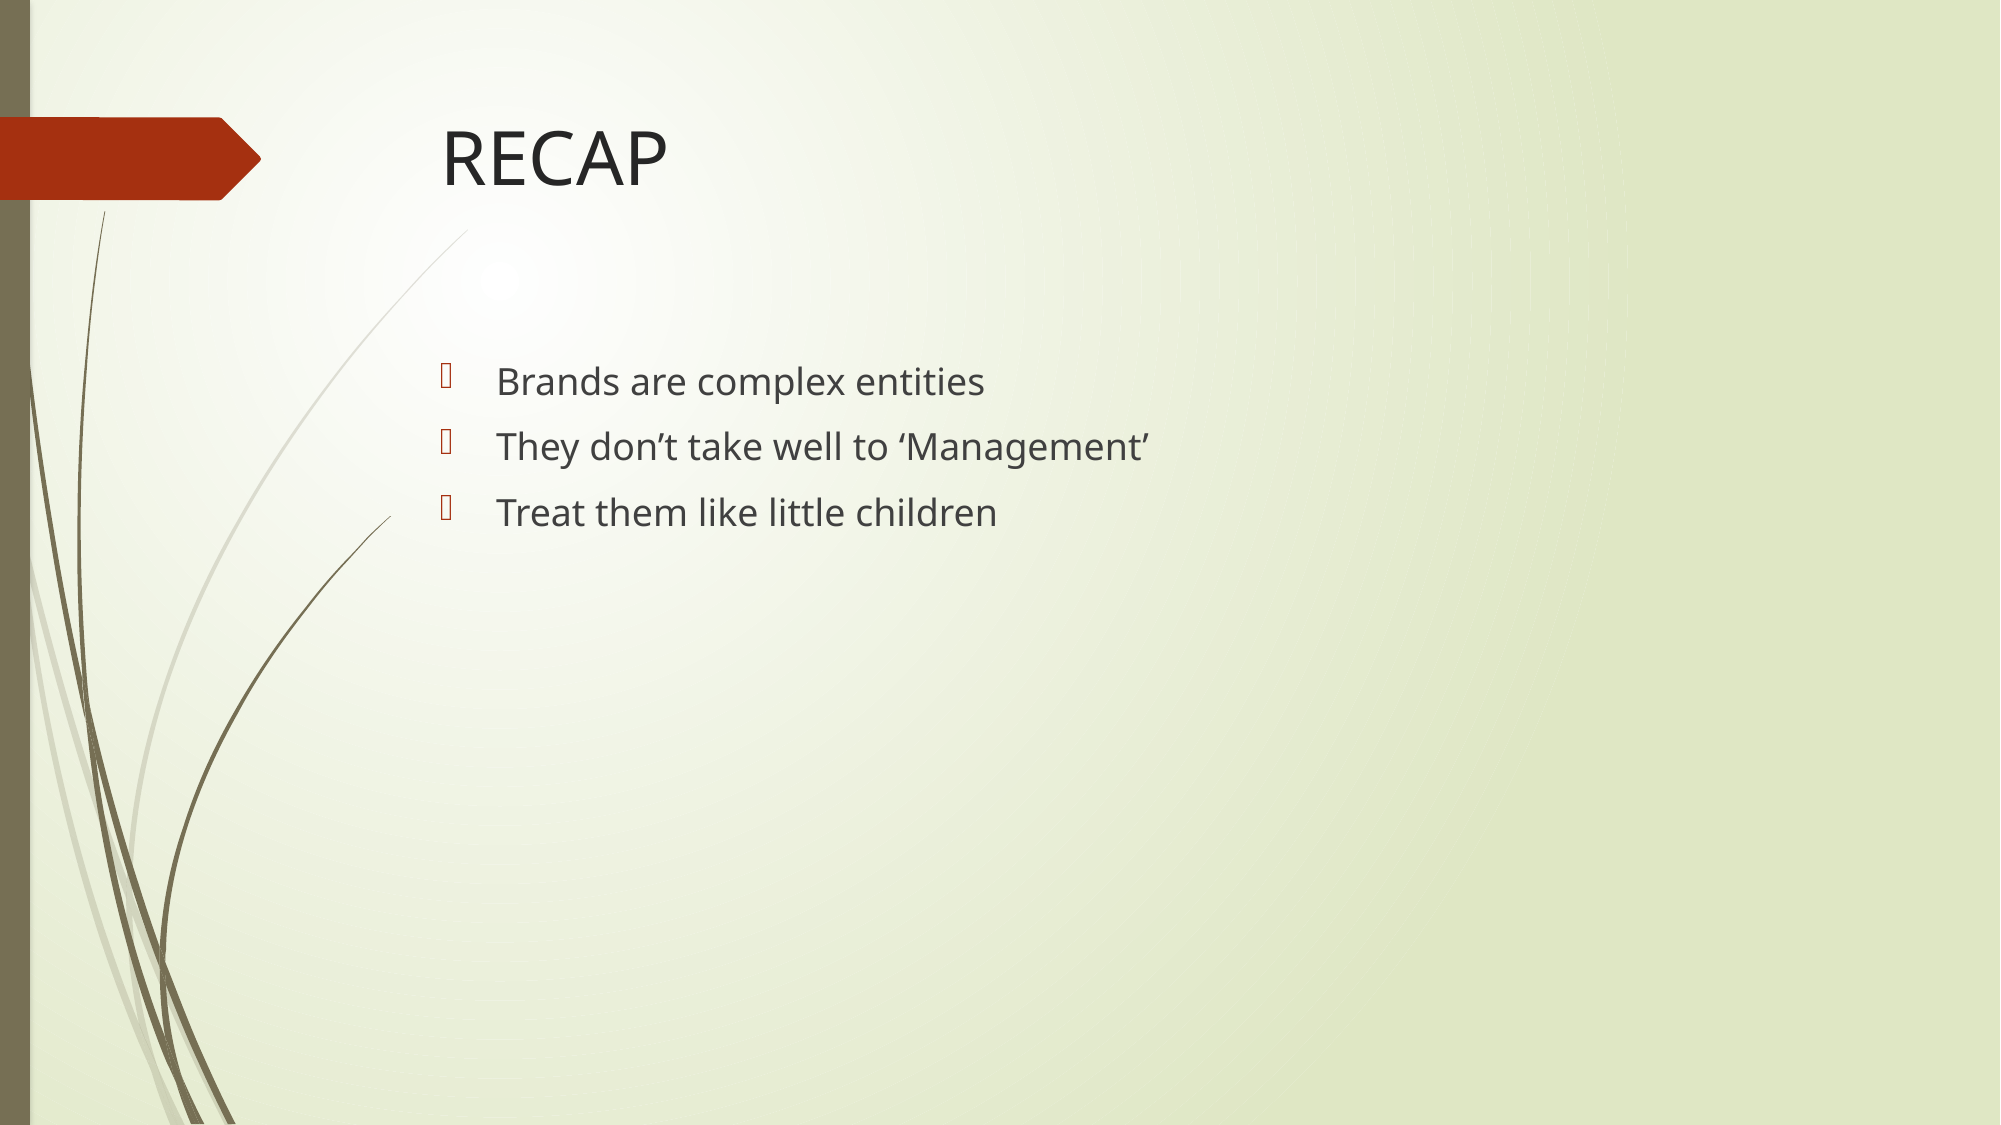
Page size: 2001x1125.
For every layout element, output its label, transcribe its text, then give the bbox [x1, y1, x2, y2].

list Brands are complex entities They don’t take well to ‘Management’ Treat them like little children [424, 350, 1888, 970]
title RECAP [425, 102, 1888, 313]
